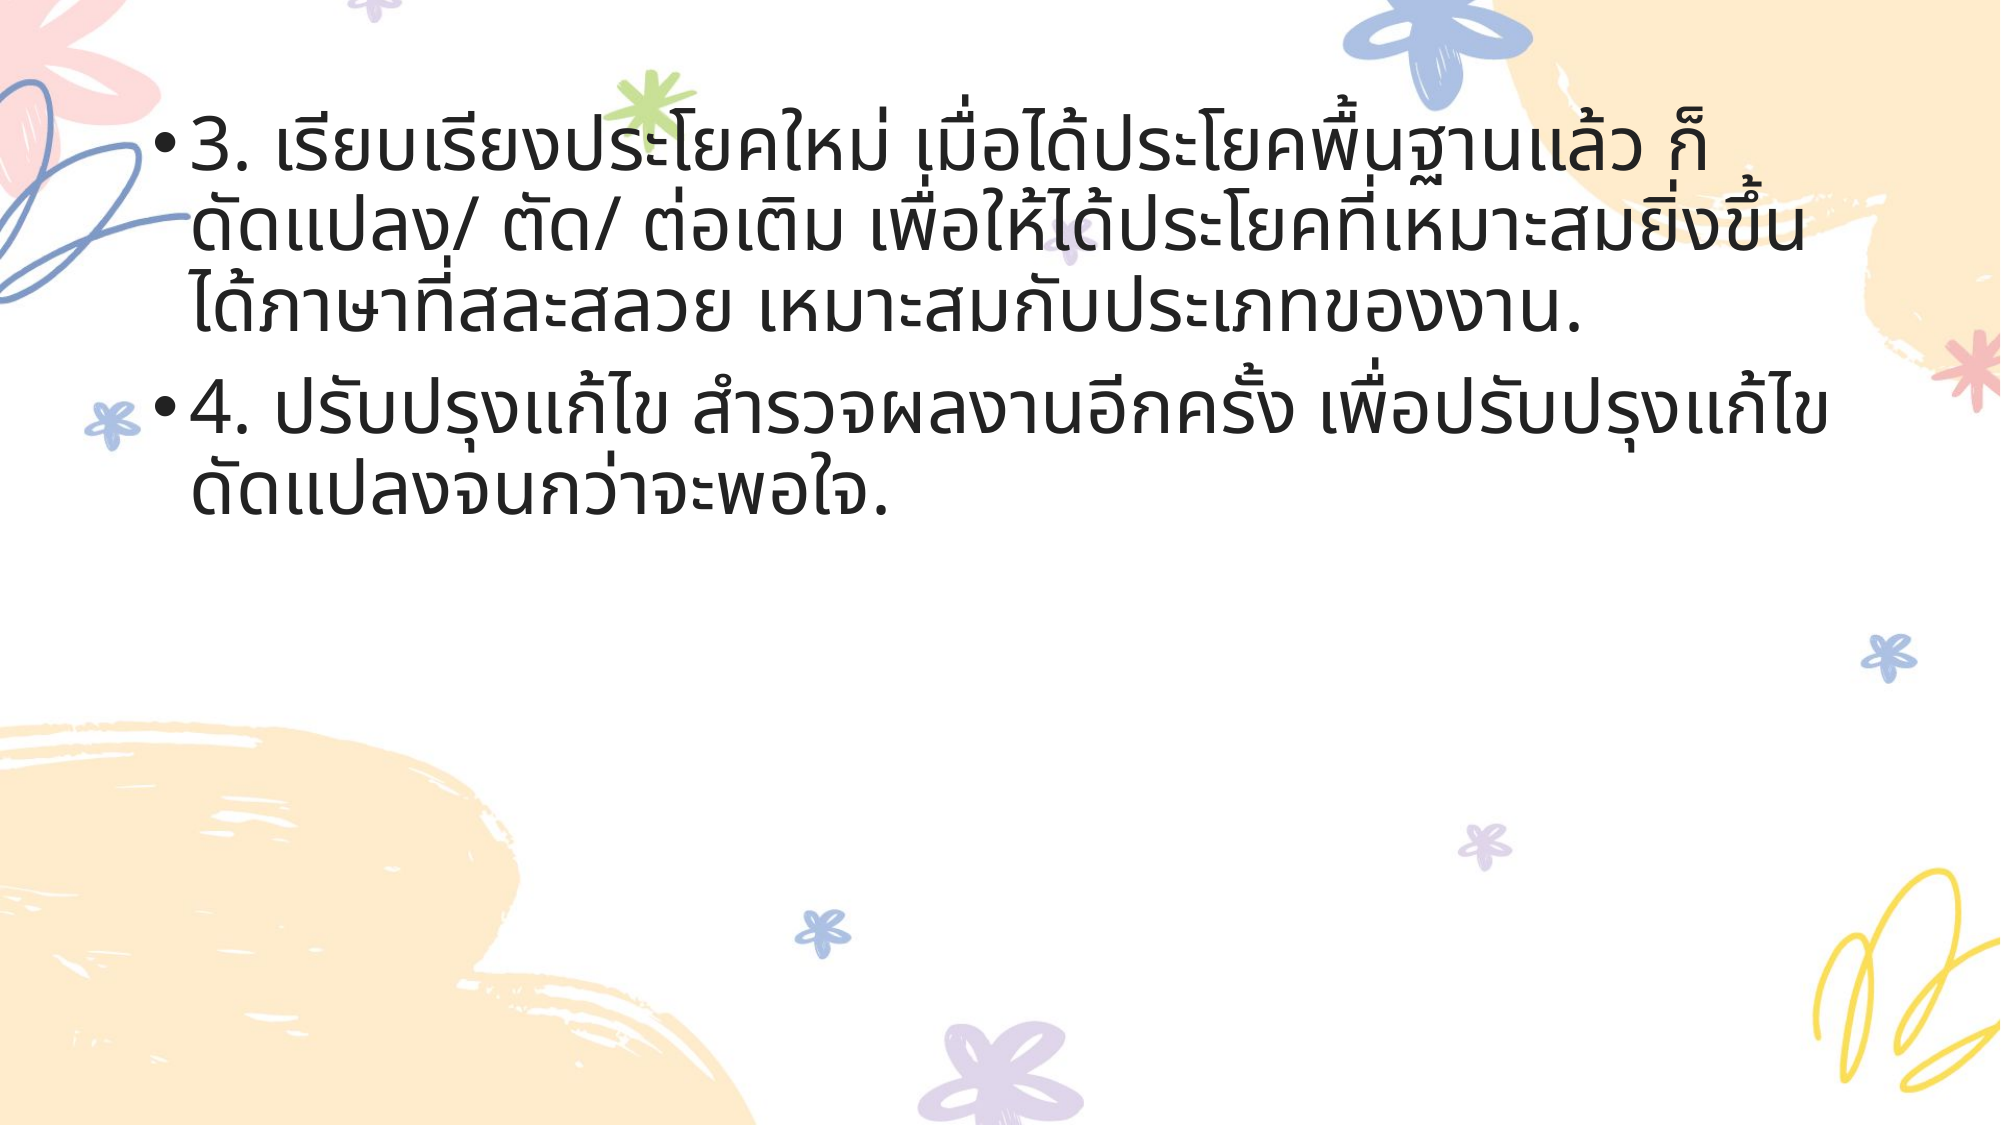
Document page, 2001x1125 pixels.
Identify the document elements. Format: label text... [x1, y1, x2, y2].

list 3. เรียบเรียงประโยคใหม่ เมื่อได้ประโยคพื้นฐานแล้ว ก็ดัดแปลง/ ตัด/ ต่อเติม เพื่อให้ได้ประโยคที่เหมาะสมยิ่งขึ้น ได้ภาษาที่สละสลวย เหมาะสมกับประเภทของงาน. 4. ปรับปรุงแก้ไข สำรวจผลงานอีกครั้ง เพื่อปรับปรุงแก้ไขดัดแปลงจนกว่าจะพอใจ. [137, 97, 1863, 1014]
picture [0, 0, 2001, 1125]
